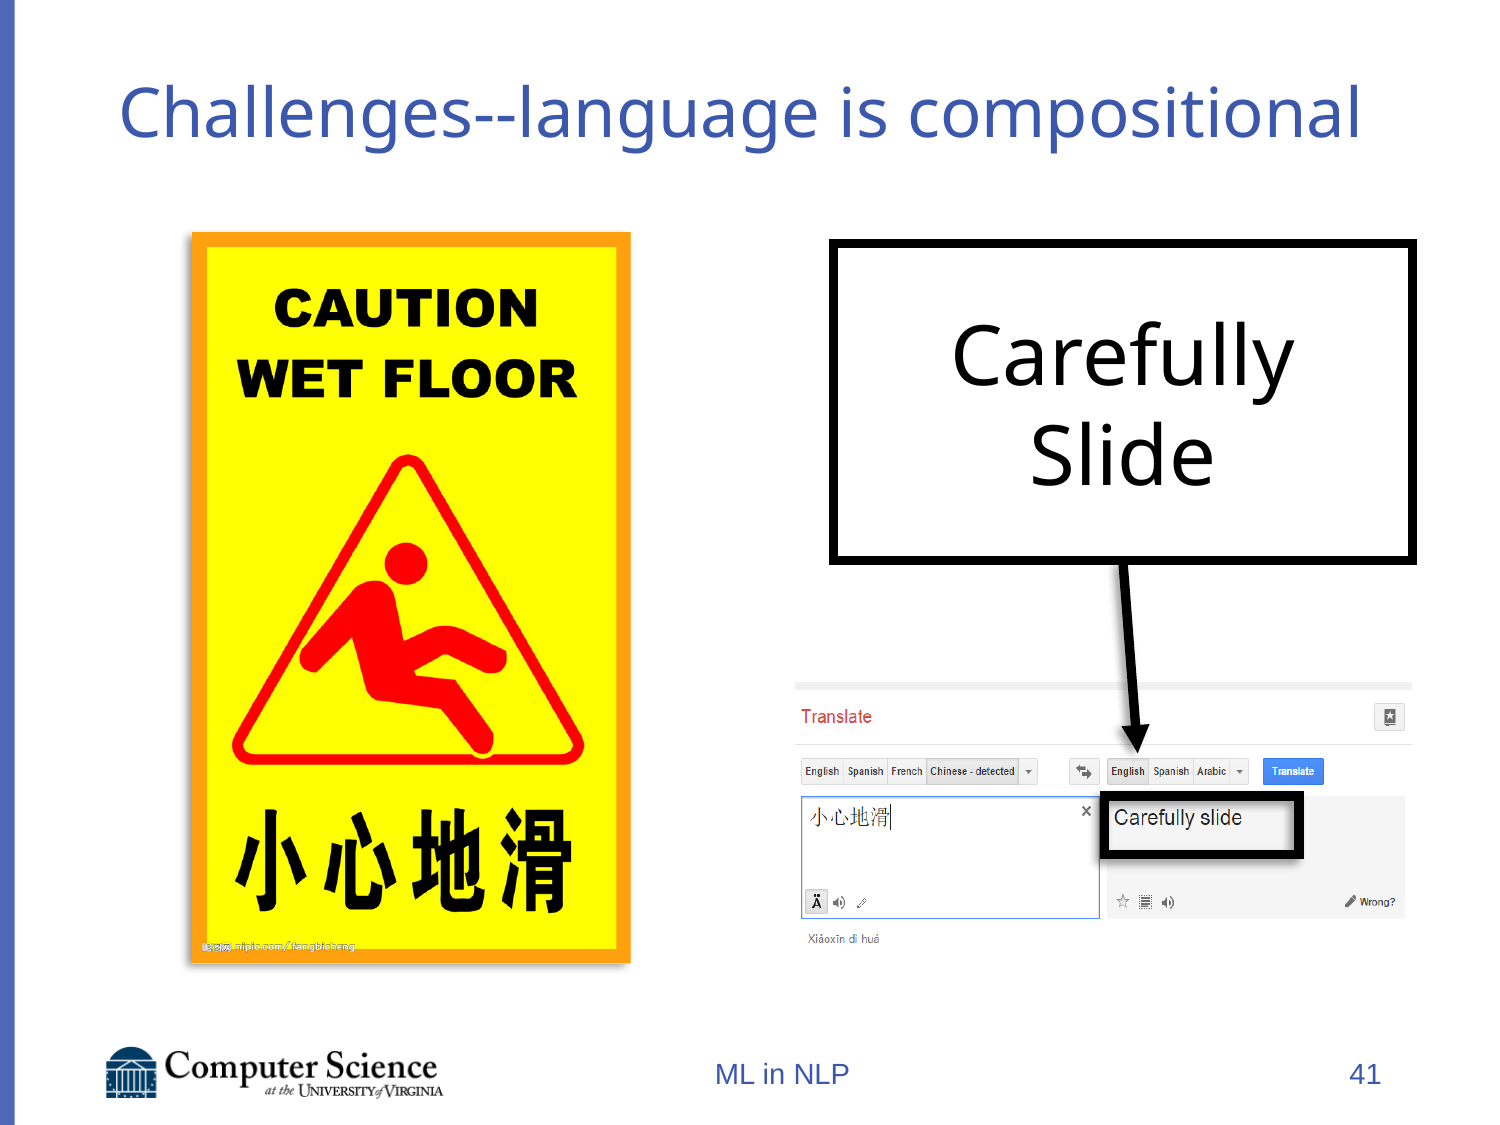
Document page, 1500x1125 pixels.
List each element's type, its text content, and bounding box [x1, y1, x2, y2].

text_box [1122, 560, 1138, 754]
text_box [794, 243, 1413, 965]
title Challenges--language is compositional [103, 59, 1397, 171]
slide_number 41 [1177, 1042, 1397, 1103]
footer ML in NLP [496, 1042, 1069, 1103]
picture [192, 232, 631, 964]
picture [103, 1045, 450, 1099]
